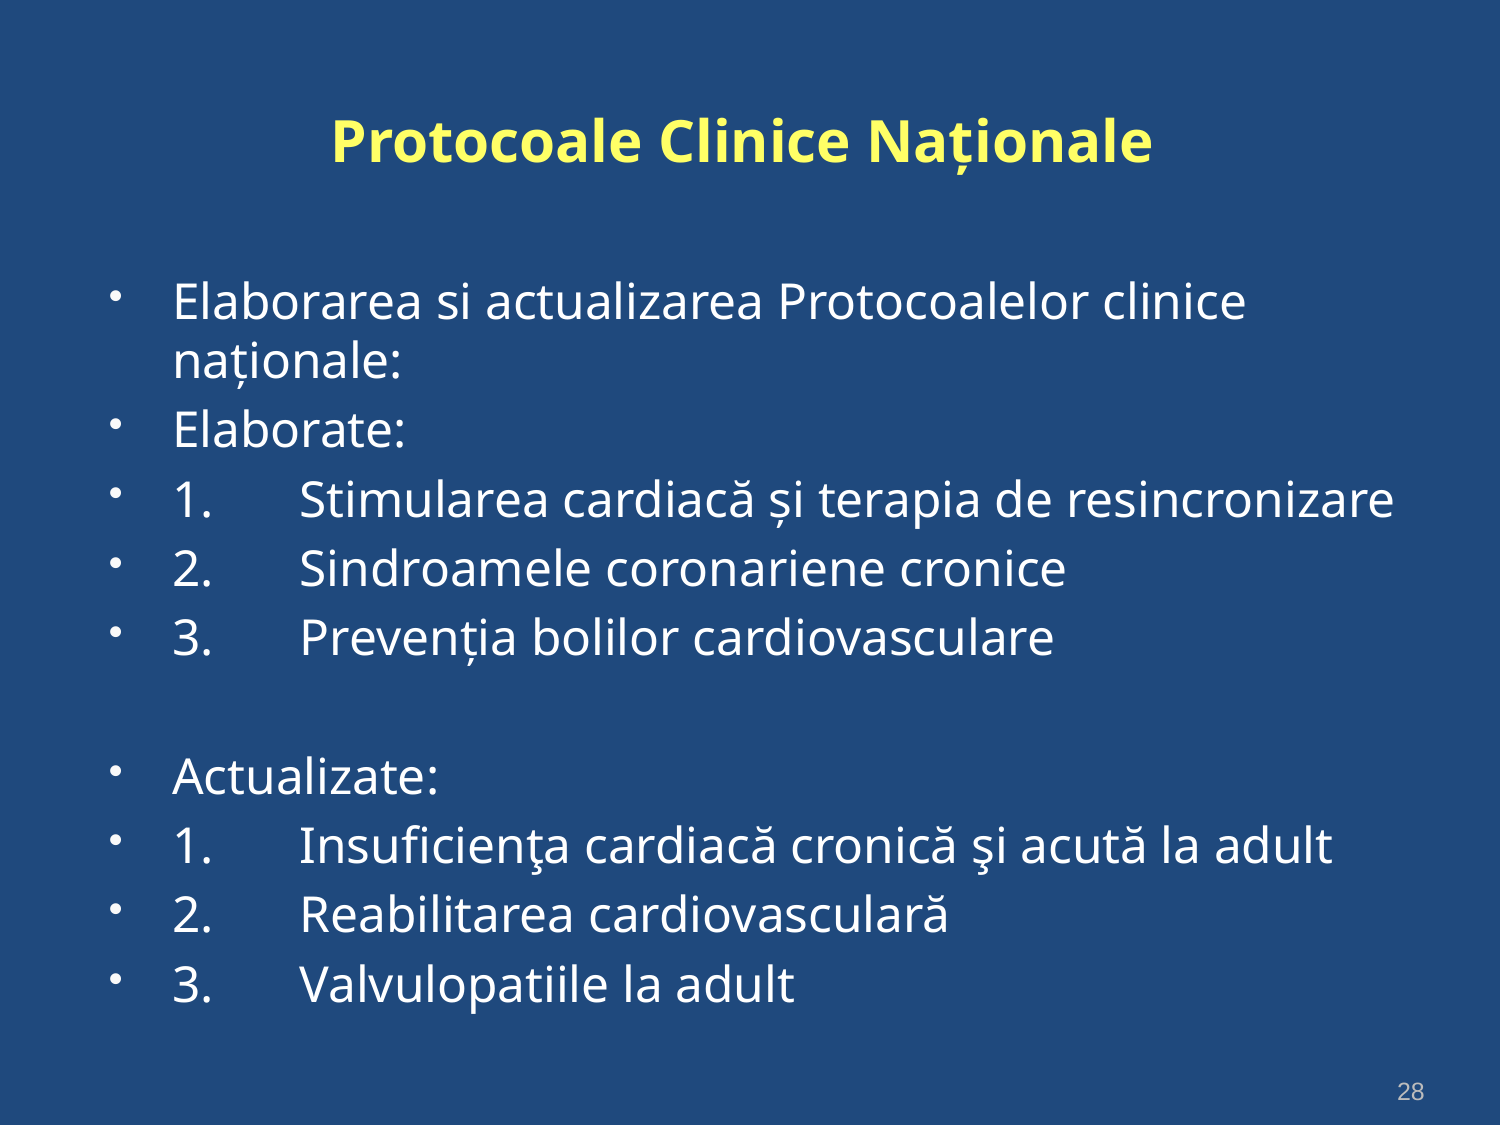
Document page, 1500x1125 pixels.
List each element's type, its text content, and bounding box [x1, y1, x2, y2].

slide_number 28 [1299, 1052, 1425, 1113]
title Protocoale Clinice Naționale [75, 45, 1425, 233]
list Elaborarea si actualizarea Protocoalelor clinice naționale: Elaborate: 1. Stimularea cardiacă și terapia de resincronizare 2. Sindroamele coronariene cronice 3. Prevenția bolilor cardiovasculare Actualizate: 1. Insuficienţa cardiacă cronică şi acută la adult 2. Reabilitarea cardiovasculară 3. Valvulopatiile la adult [75, 262, 1425, 1035]
